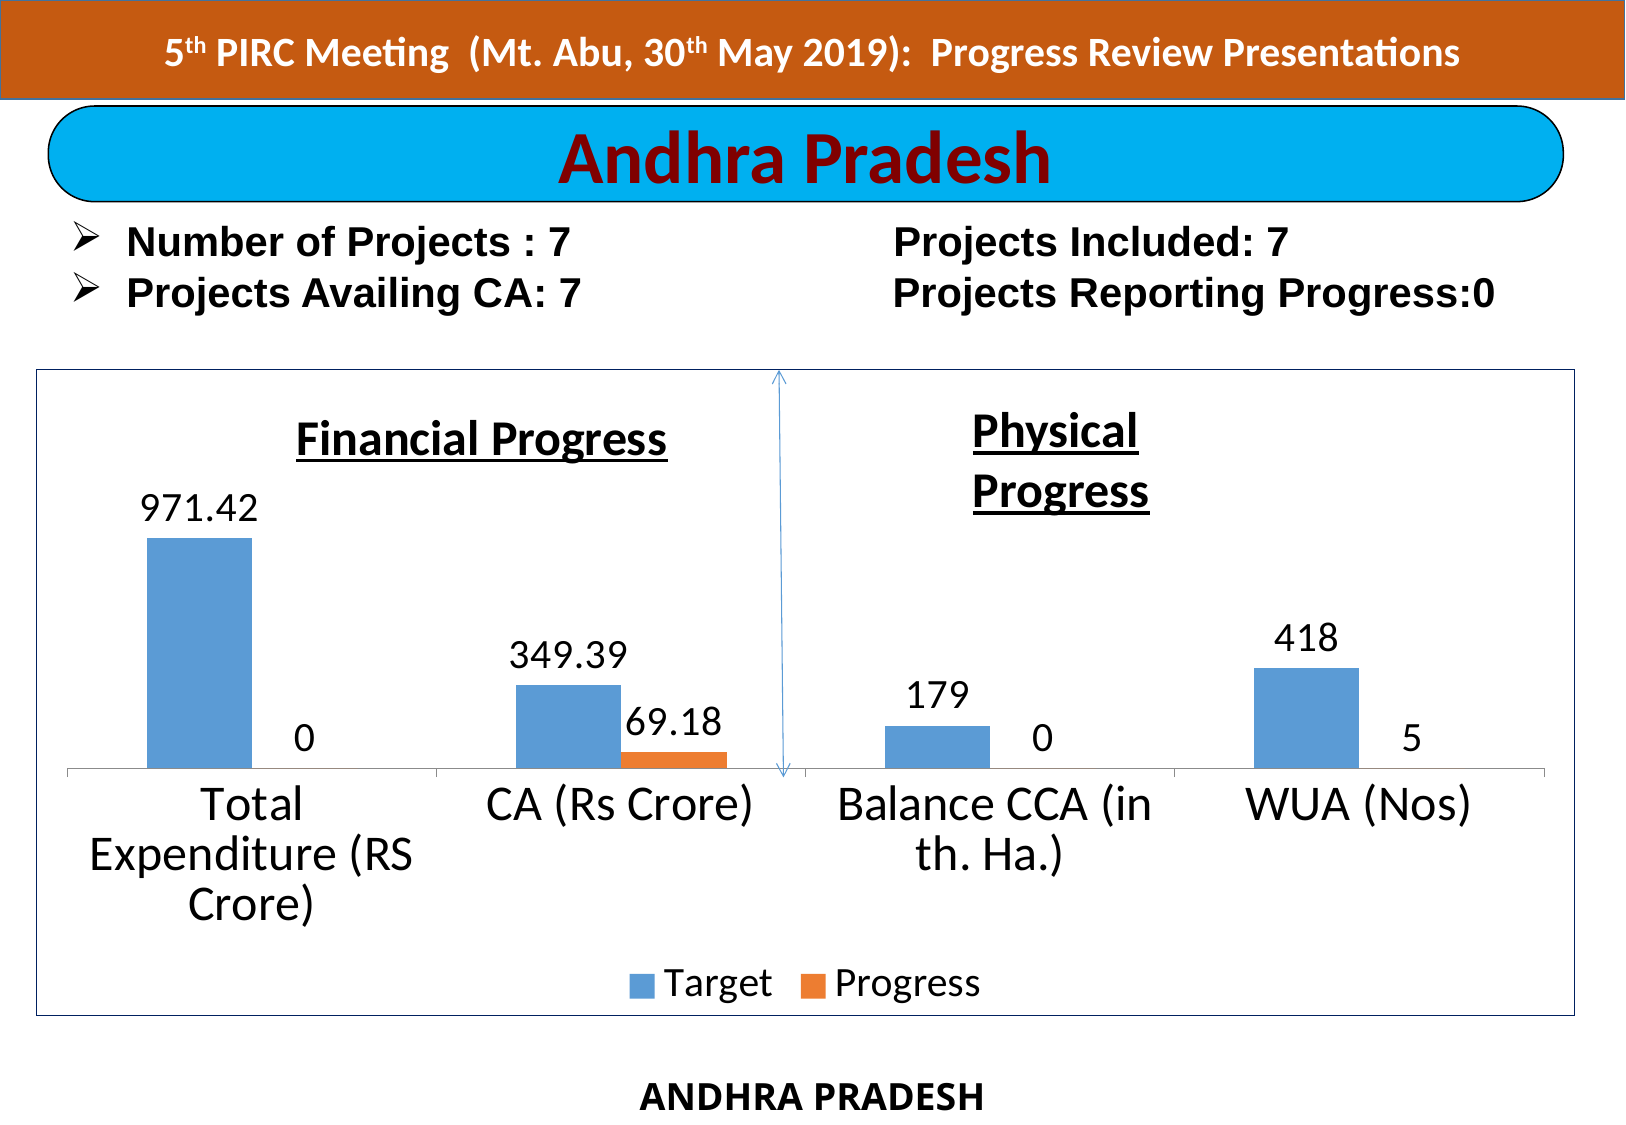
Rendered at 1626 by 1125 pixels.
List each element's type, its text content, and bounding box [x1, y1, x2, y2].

footer ANDHRA PRADESH [538, 1065, 1087, 1125]
chart [36, 369, 1575, 1016]
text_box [778, 369, 784, 778]
text_box 5th PIRC Meeting (Mt. Abu, 30th May 2019): Progress Review Presentations [0, 0, 1625, 100]
text_box Andhra Pradesh [48, 106, 1564, 202]
table_header Number of Projects : 7 Projects Included: 7 Projects Availing CA: 7 Projects Reporting Progress:0 [62, 209, 1593, 360]
